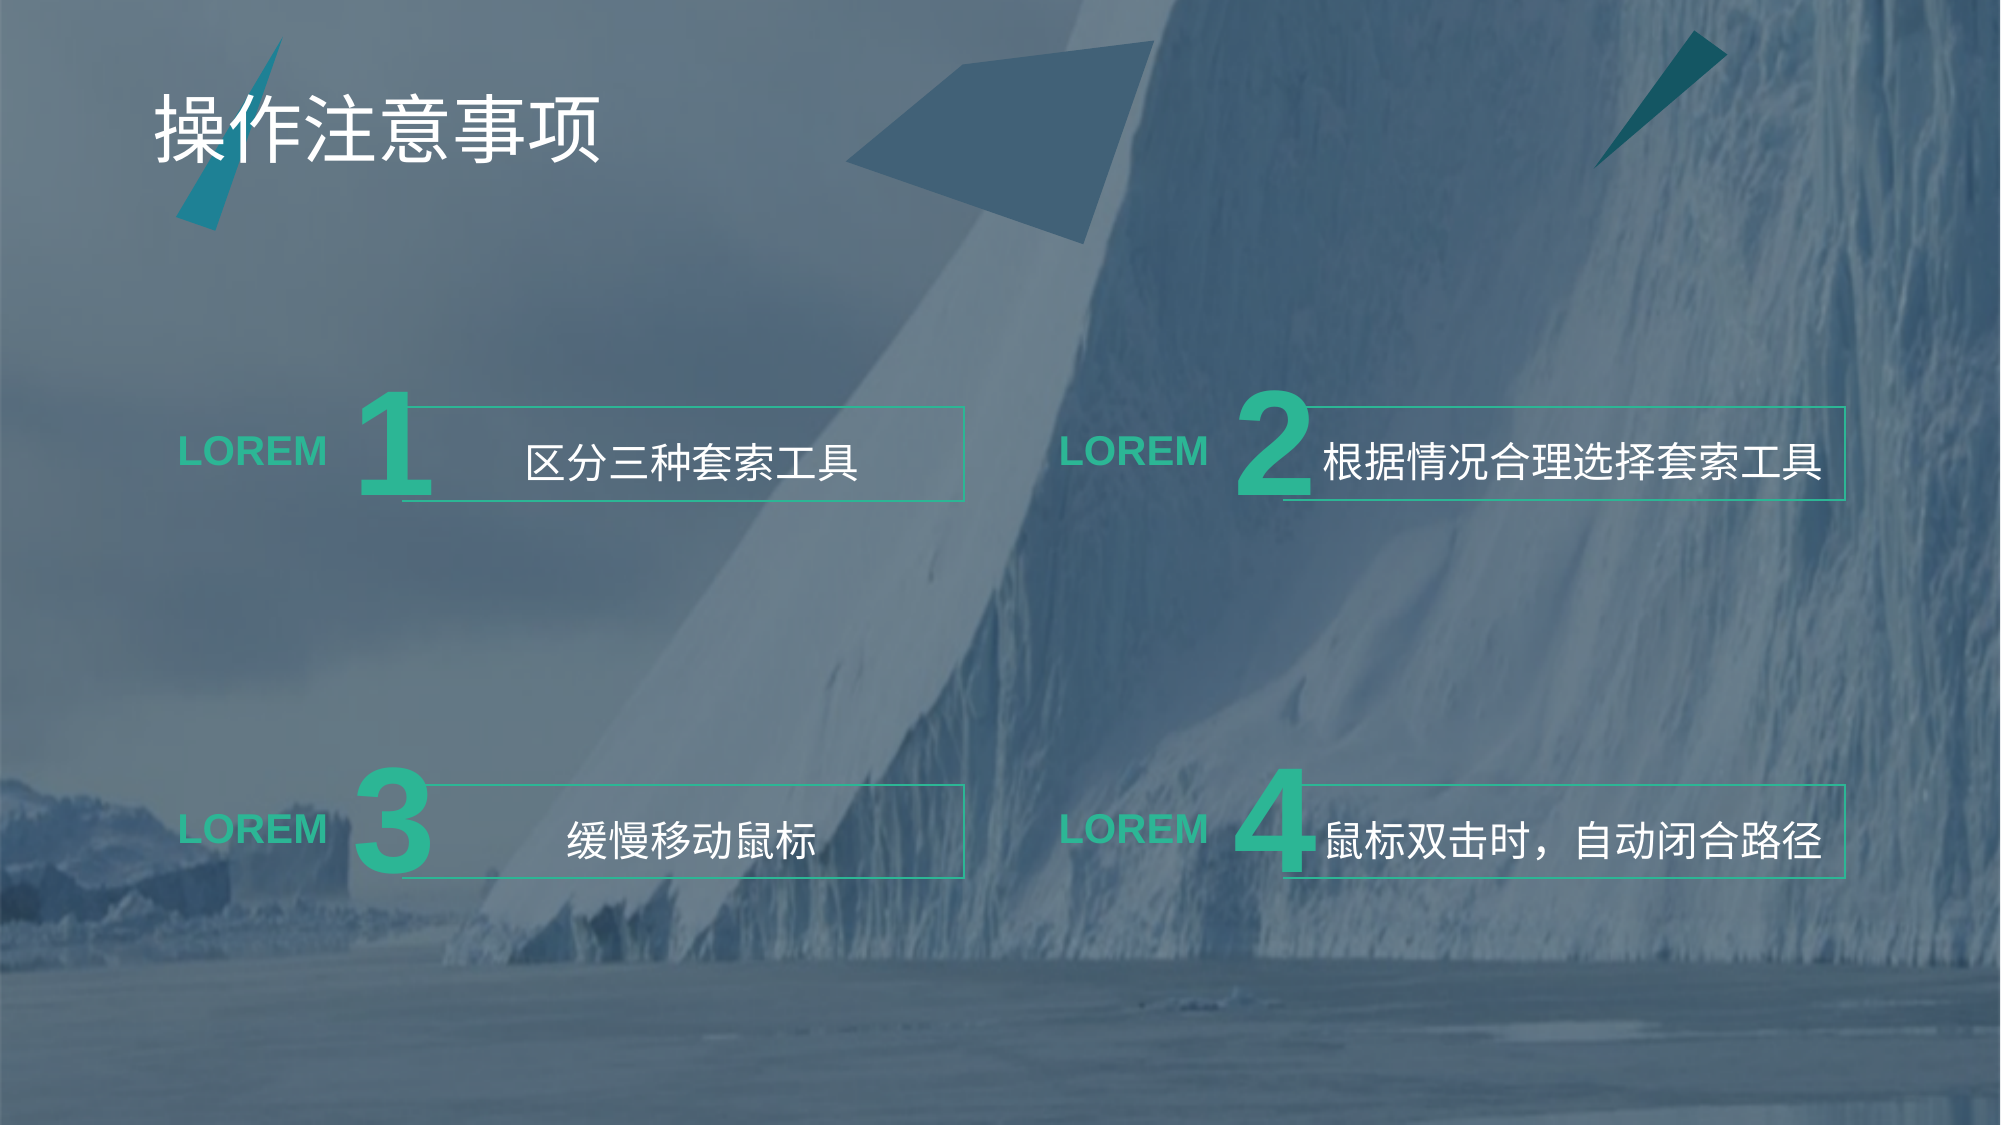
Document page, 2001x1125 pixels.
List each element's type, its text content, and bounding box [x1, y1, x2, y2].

picture [0, 0, 2001, 1125]
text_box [1036, 708, 1846, 941]
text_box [154, 708, 965, 941]
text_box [154, 330, 965, 563]
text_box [1036, 330, 1846, 563]
text_box 操作注意事项 [137, 59, 1863, 207]
